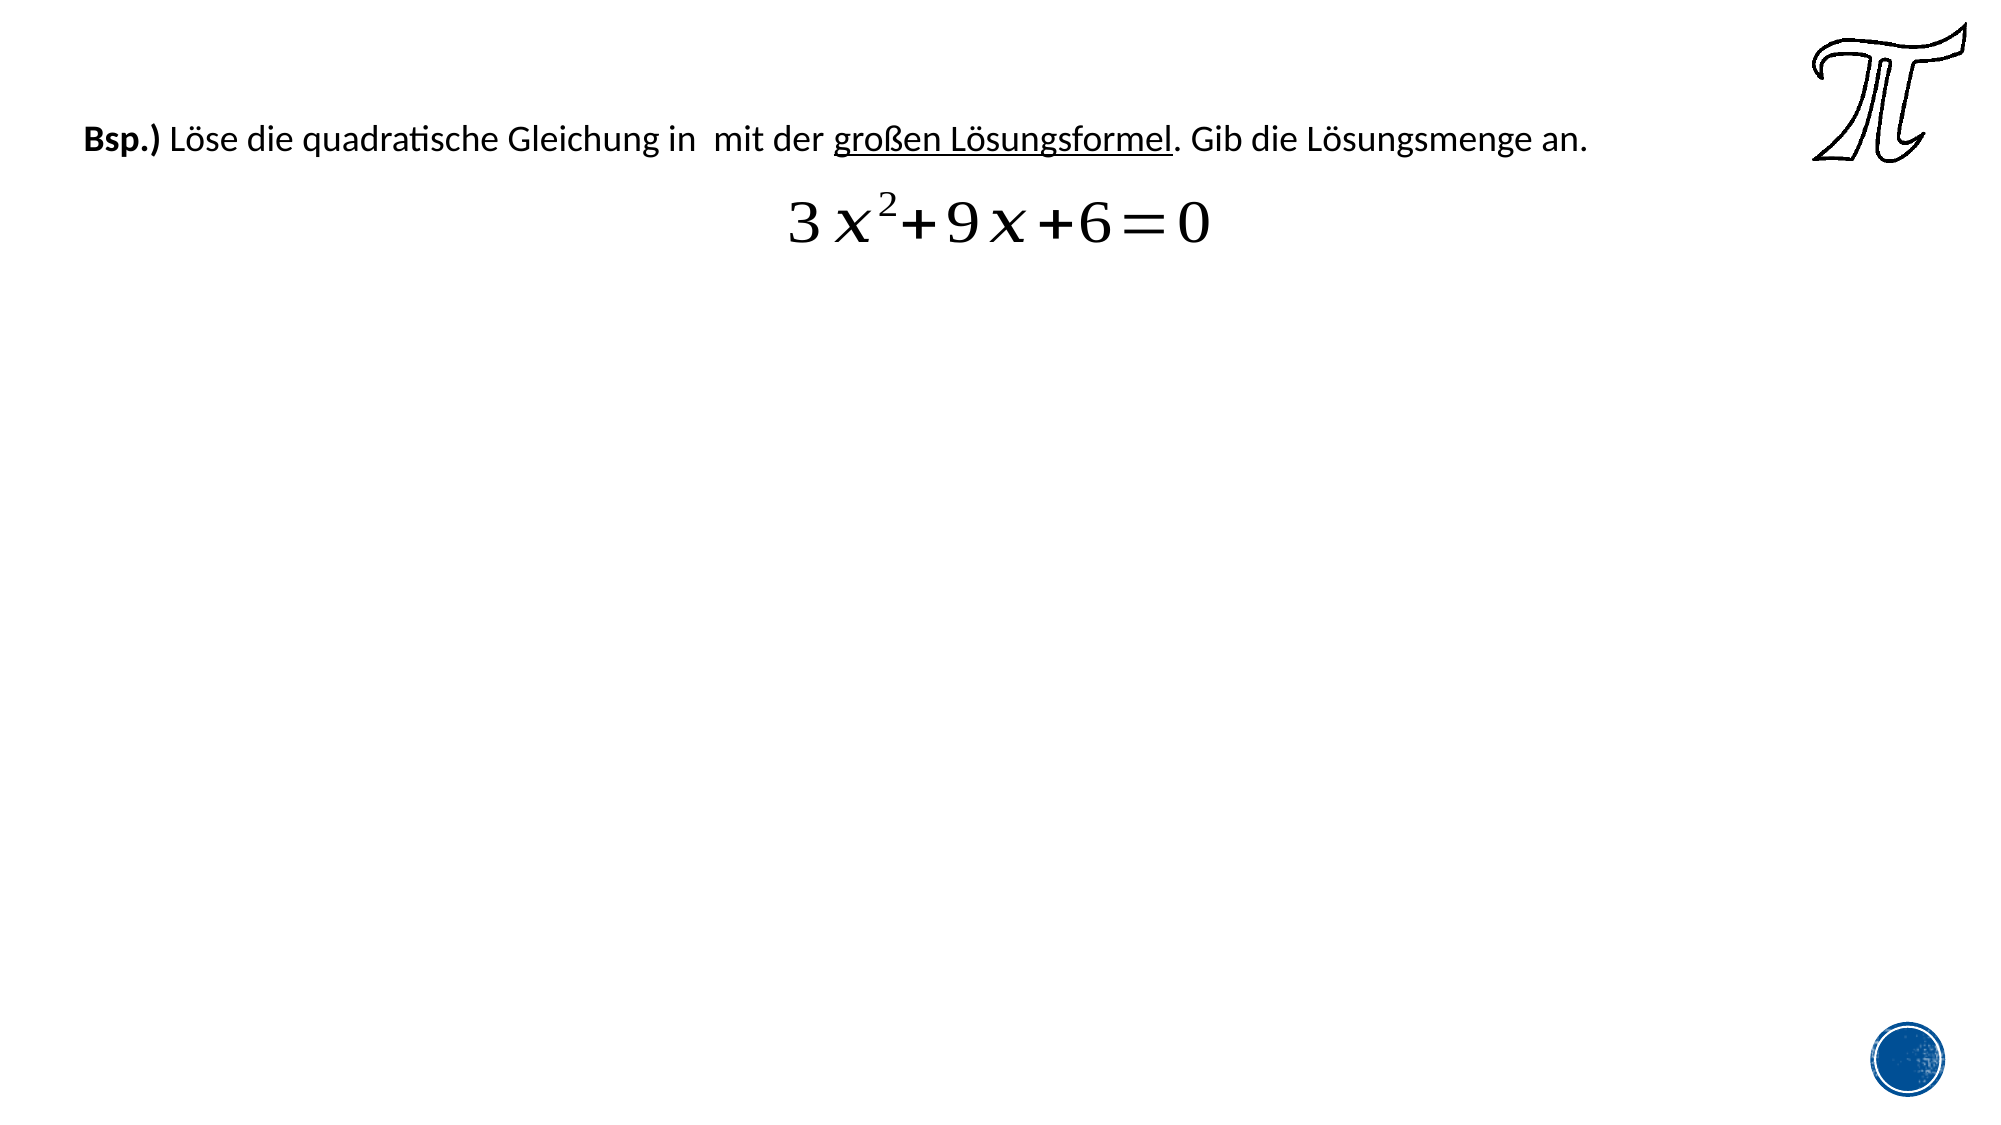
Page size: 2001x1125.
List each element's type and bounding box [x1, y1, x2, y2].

picture [1811, 22, 1967, 163]
